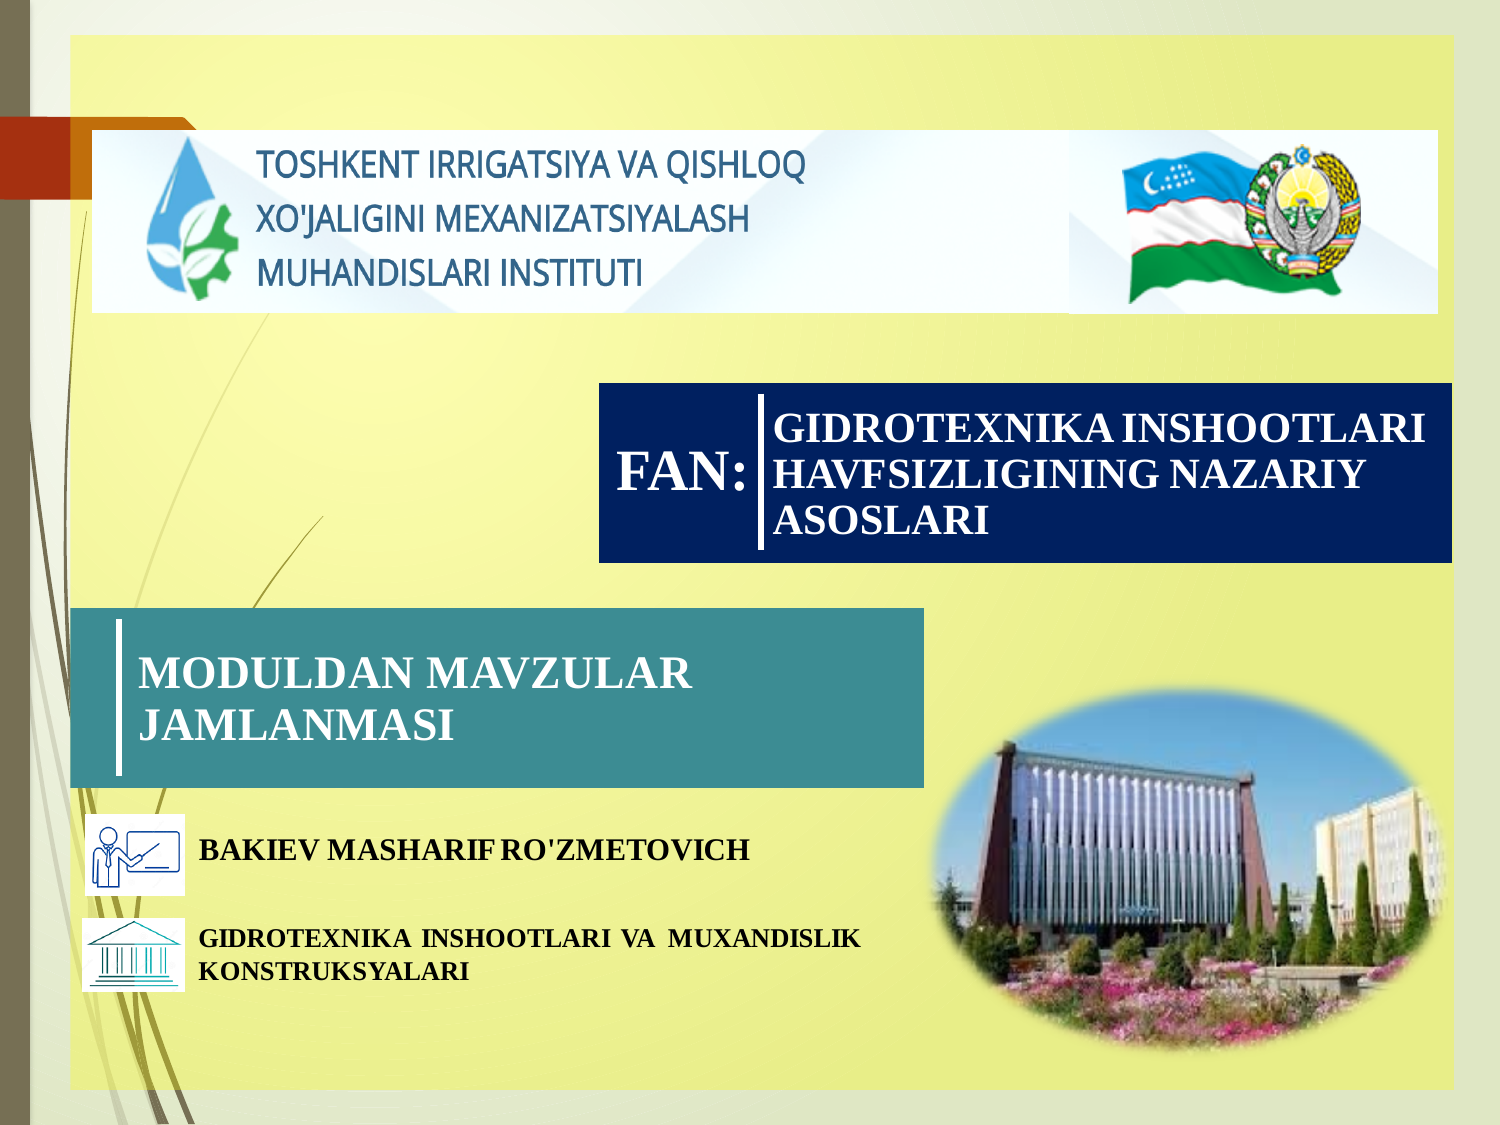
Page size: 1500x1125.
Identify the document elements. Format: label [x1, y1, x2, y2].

text_box [70, 34, 1454, 1091]
